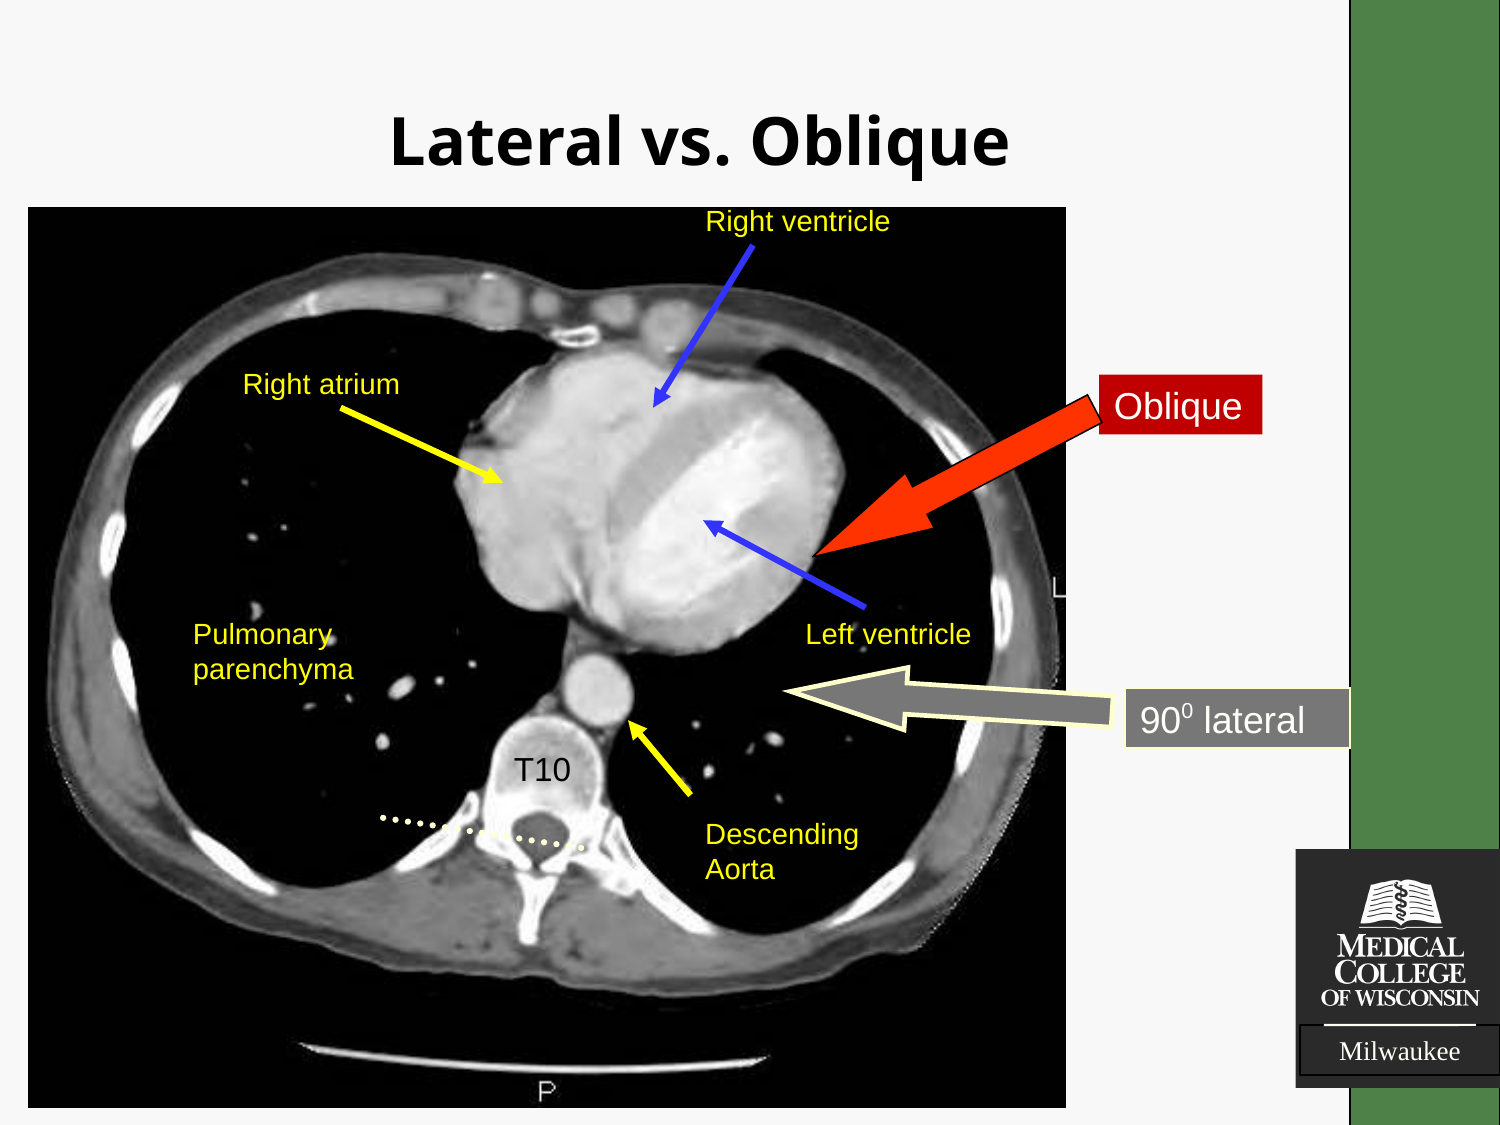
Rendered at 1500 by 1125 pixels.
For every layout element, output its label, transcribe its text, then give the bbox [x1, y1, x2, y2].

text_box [27, 194, 1066, 1108]
title Lateral vs. Oblique [75, 45, 1325, 233]
picture [1295, 849, 1500, 1088]
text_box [790, 670, 1351, 751]
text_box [794, 374, 1263, 515]
picture [1301, 1026, 1499, 1074]
